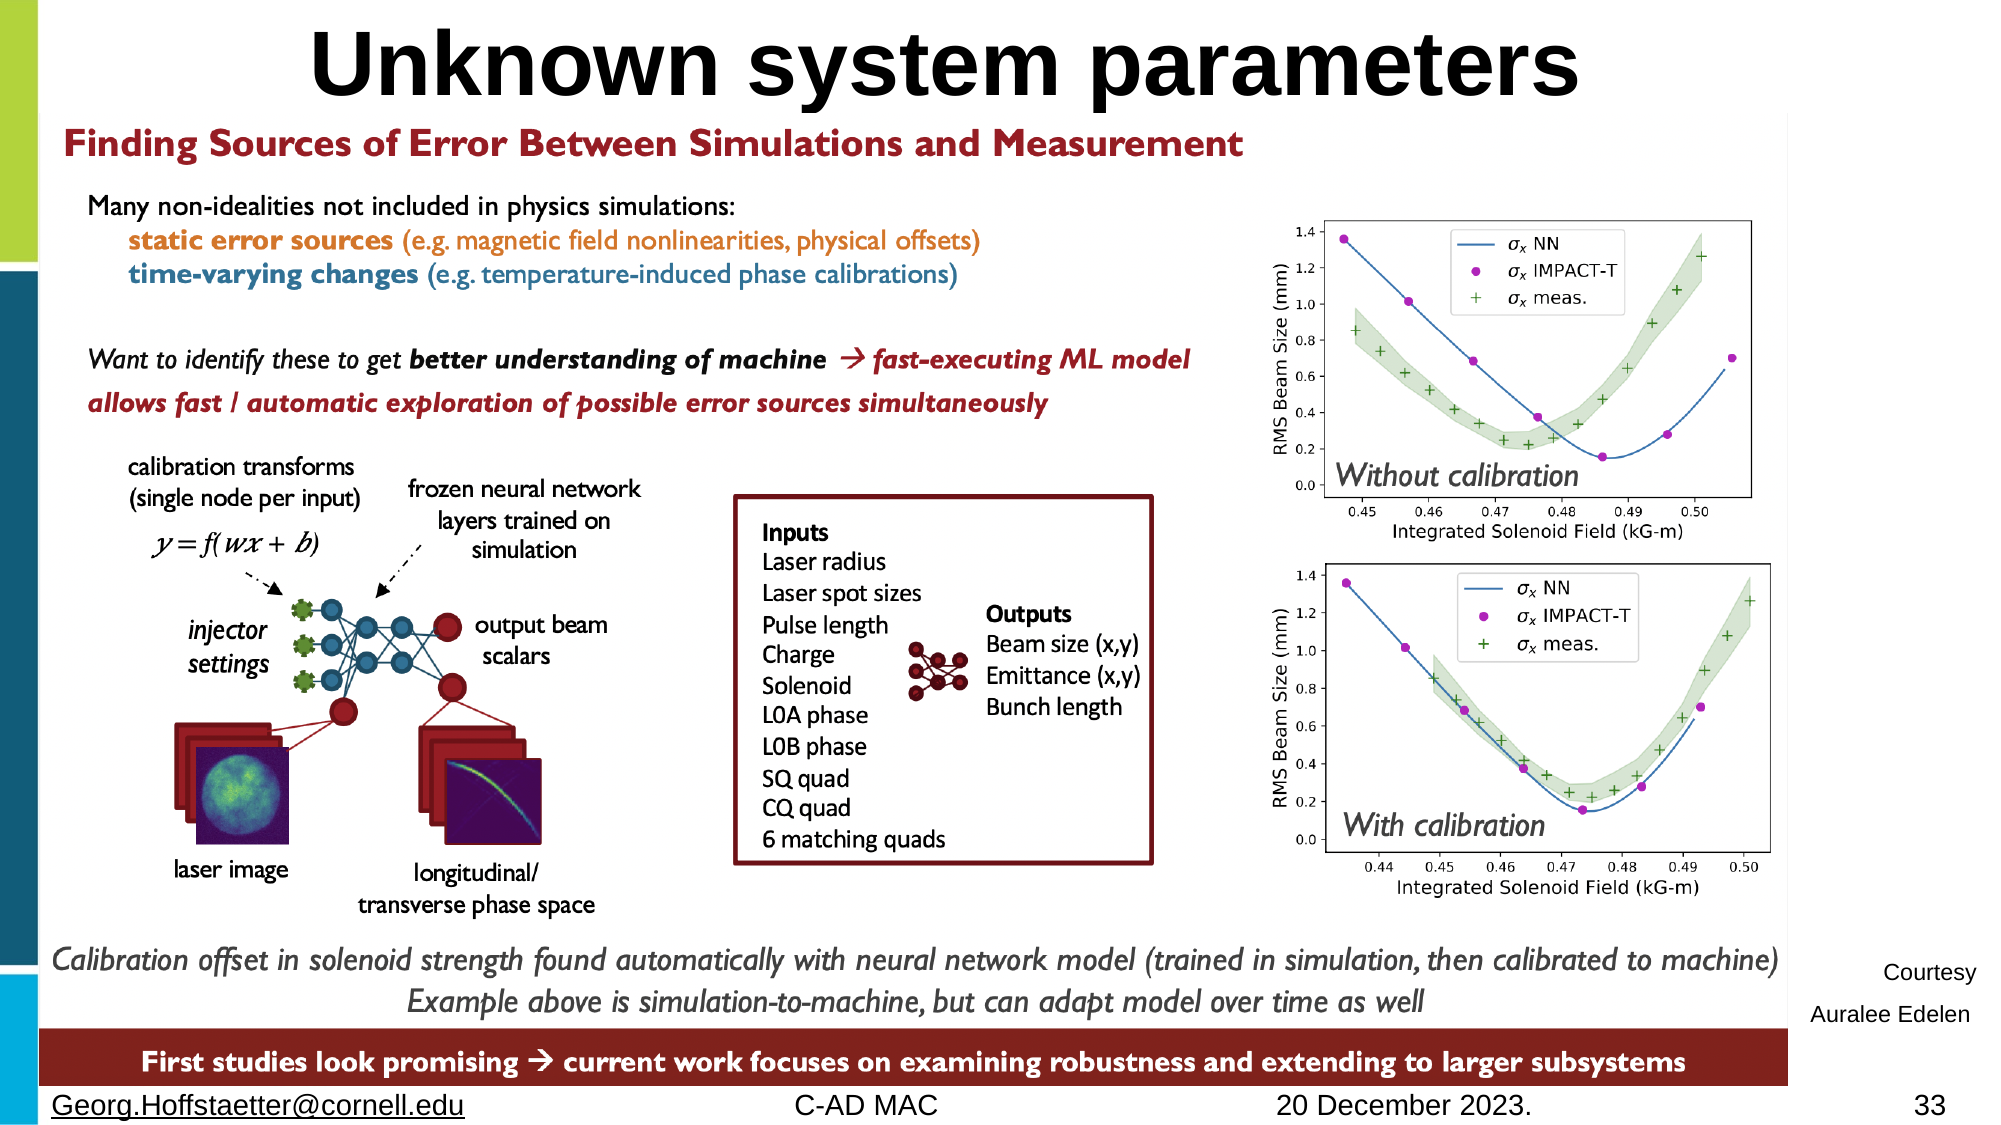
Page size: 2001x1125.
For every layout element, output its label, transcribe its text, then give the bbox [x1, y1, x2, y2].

title Unknown system parameters [39, 0, 1853, 175]
text_box Courtesy Auralee Edelen [1788, 952, 1992, 1037]
picture [0, 0, 2001, 1125]
